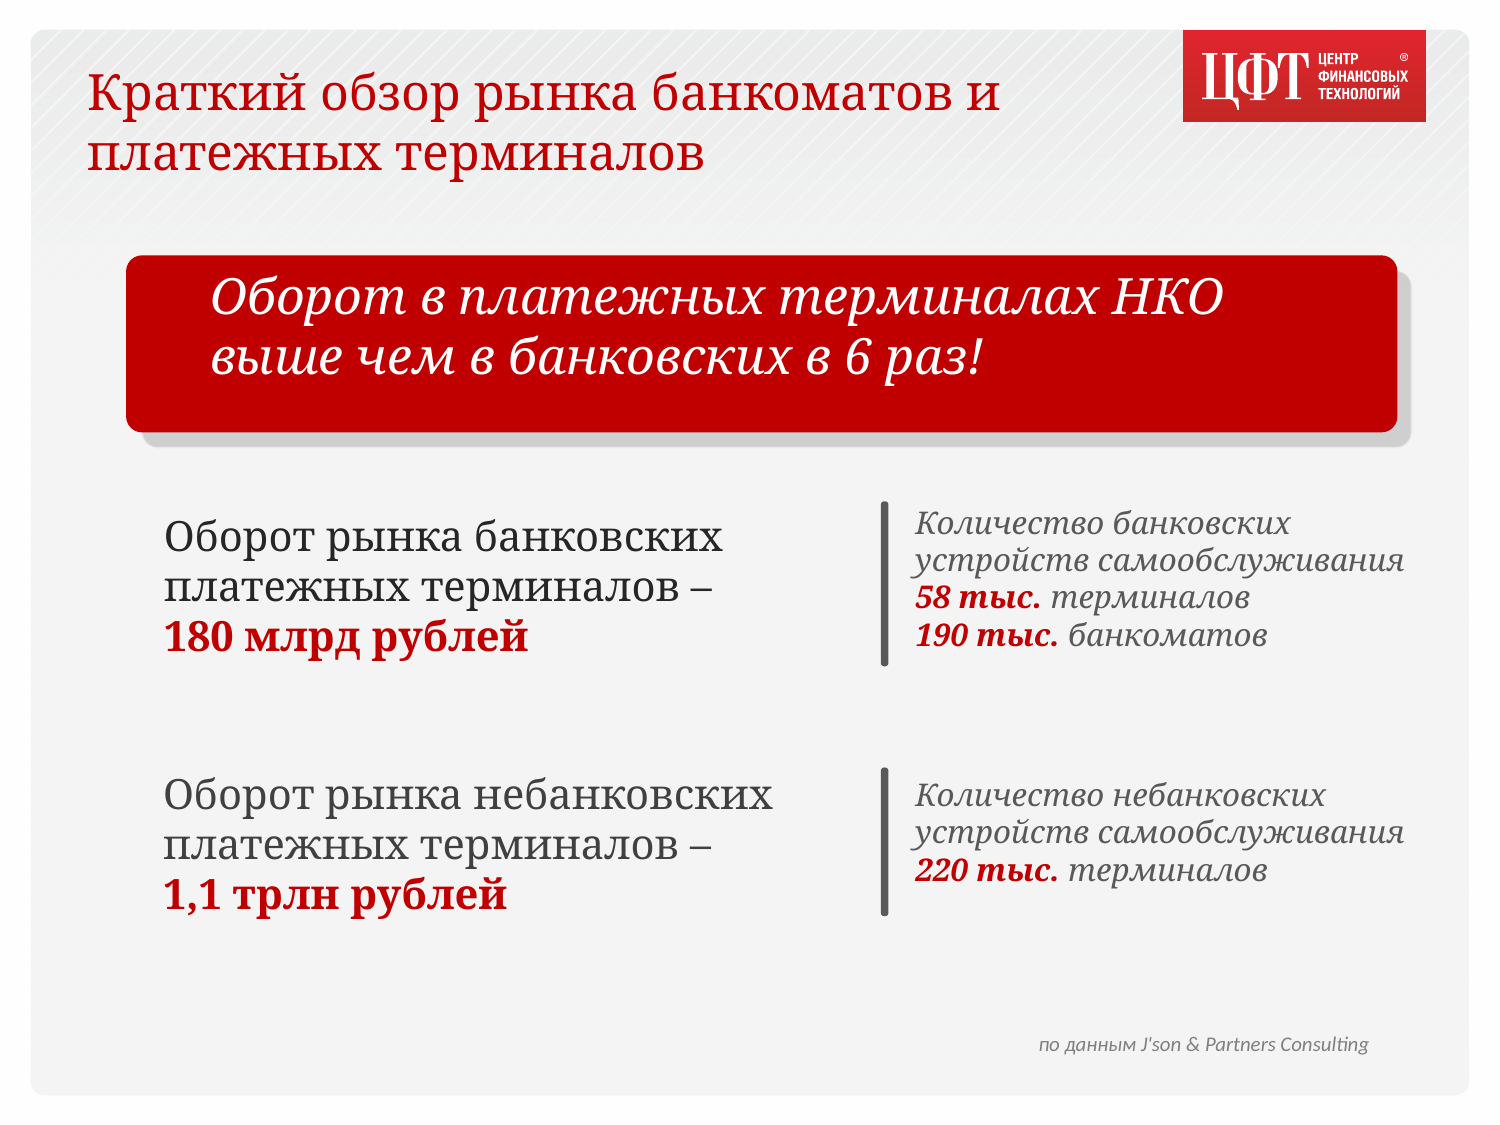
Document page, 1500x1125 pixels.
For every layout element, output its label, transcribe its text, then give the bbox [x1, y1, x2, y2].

text_box Краткий обзор рынка банкоматов и платежных терминалов [72, 52, 1201, 188]
text_box Оборот рынка небанковских платежных терминалов – 1,1 трлн рублей [148, 760, 869, 986]
text_box [880, 767, 889, 917]
text_box по данным J'son & Partners Consulting [1023, 1022, 1385, 1063]
text_box Количество банковских устройств самообслуживания 58 тыс. терминалов 190 тыс. банкоматов [900, 495, 1435, 660]
text_box [126, 255, 1398, 433]
text_box [880, 501, 889, 667]
text_box Количество небанковских устройств самообслуживания 220 тыс. терминалов [900, 767, 1432, 895]
text_box Оборот в платежных терминалах НКО выше чем в банковских в 6 раз! [195, 256, 1281, 392]
text_box Оборот рынка банковских платежных терминалов – 180 млрд рублей [149, 502, 841, 667]
